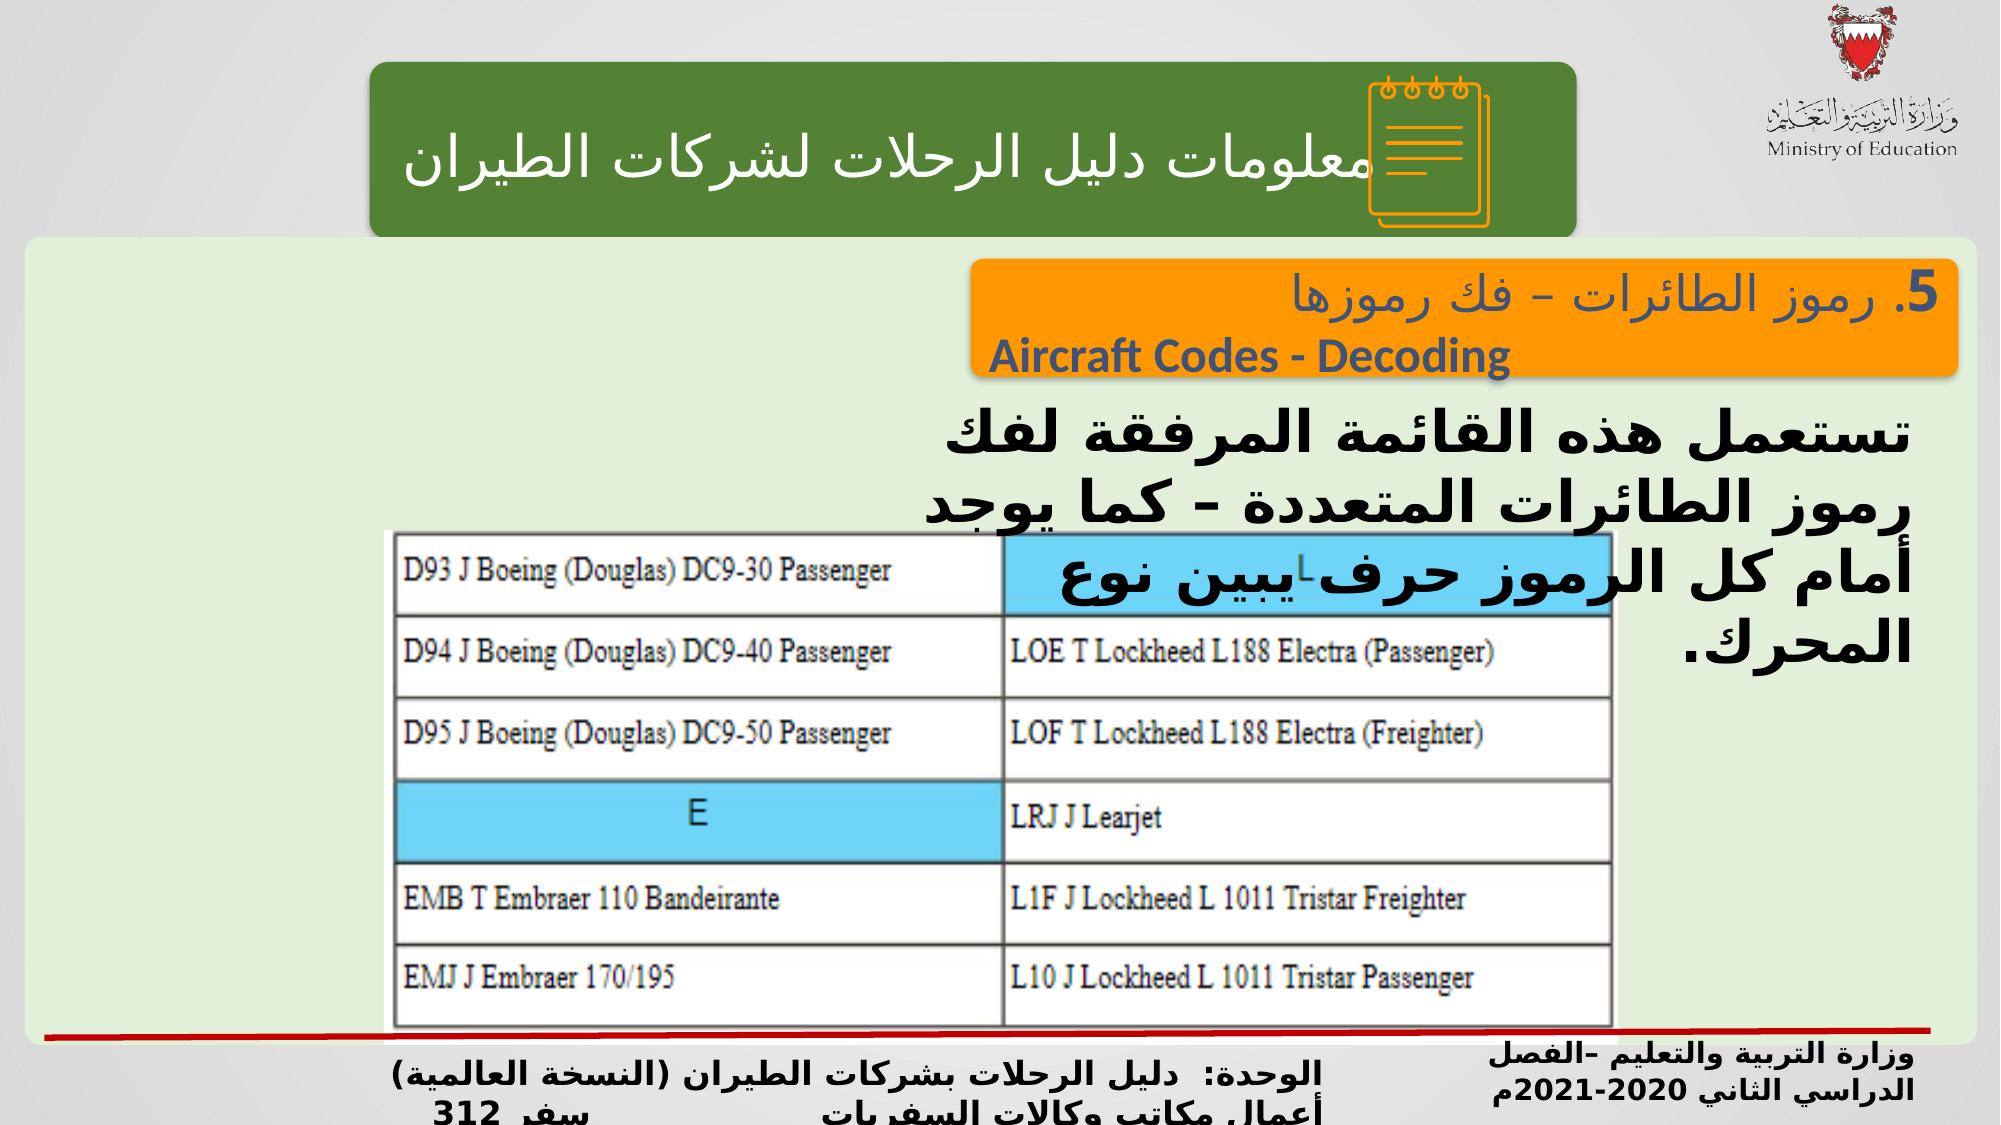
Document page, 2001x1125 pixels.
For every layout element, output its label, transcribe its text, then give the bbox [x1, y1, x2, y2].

text_box تستعمل هذه القائمة المرفقة لفك رموز الطائرات المتعددة – كما يوجد أمام كل الرموز حرف يبين نوع المحرك. [823, 387, 1930, 682]
text_box وزارة التربية والتعليم –الفصل الدراسي الثاني 2020-2021م [1369, 1038, 1931, 1101]
text_box 5. رموز الطائرات – فك رموزها Aircraft Codes - Decoding [969, 257, 1960, 378]
picture [383, 530, 1618, 1030]
text_box معلومات دليل الرحلات لشركات الطيران [302, 112, 1368, 197]
text_box الوحدة: دليل الرحلات بشركات الطيران (النسخة العالمية) أعمال مكاتب وكالات السفريات سفر 312 [105, 1044, 1340, 1125]
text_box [1369, 76, 1489, 227]
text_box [44, 1030, 1931, 1038]
text_box [368, 60, 1578, 236]
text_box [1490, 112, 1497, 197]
picture [1729, 0, 2000, 189]
picture [383, 1038, 1618, 1045]
text_box [23, 236, 1978, 1047]
